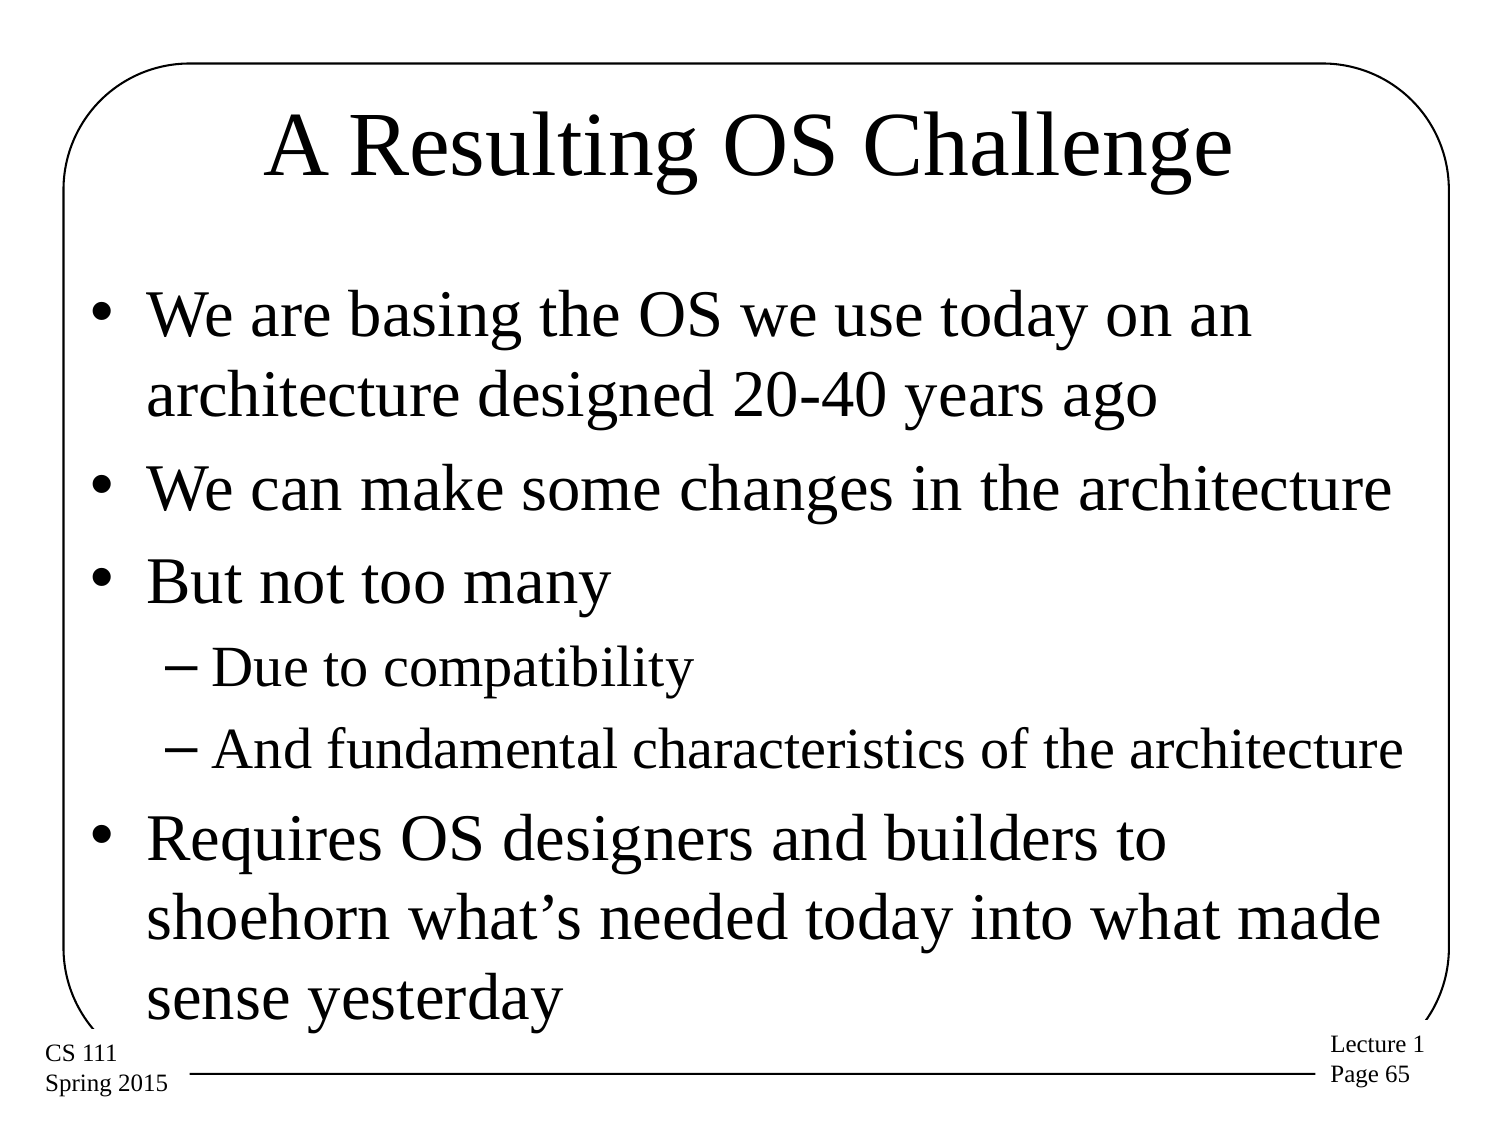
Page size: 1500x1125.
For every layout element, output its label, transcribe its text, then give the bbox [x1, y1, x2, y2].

list We are basing the OS we use today on an architecture designed 20-40 years ago We can make some changes in the architecture But not too many Due to compatibility And fundamental characteristics of the architecture Requires OS designers and builders to shoehorn what’s needed today into what made sense yesterday [74, 262, 1426, 1006]
title A Resulting OS Challenge [74, 44, 1426, 233]
